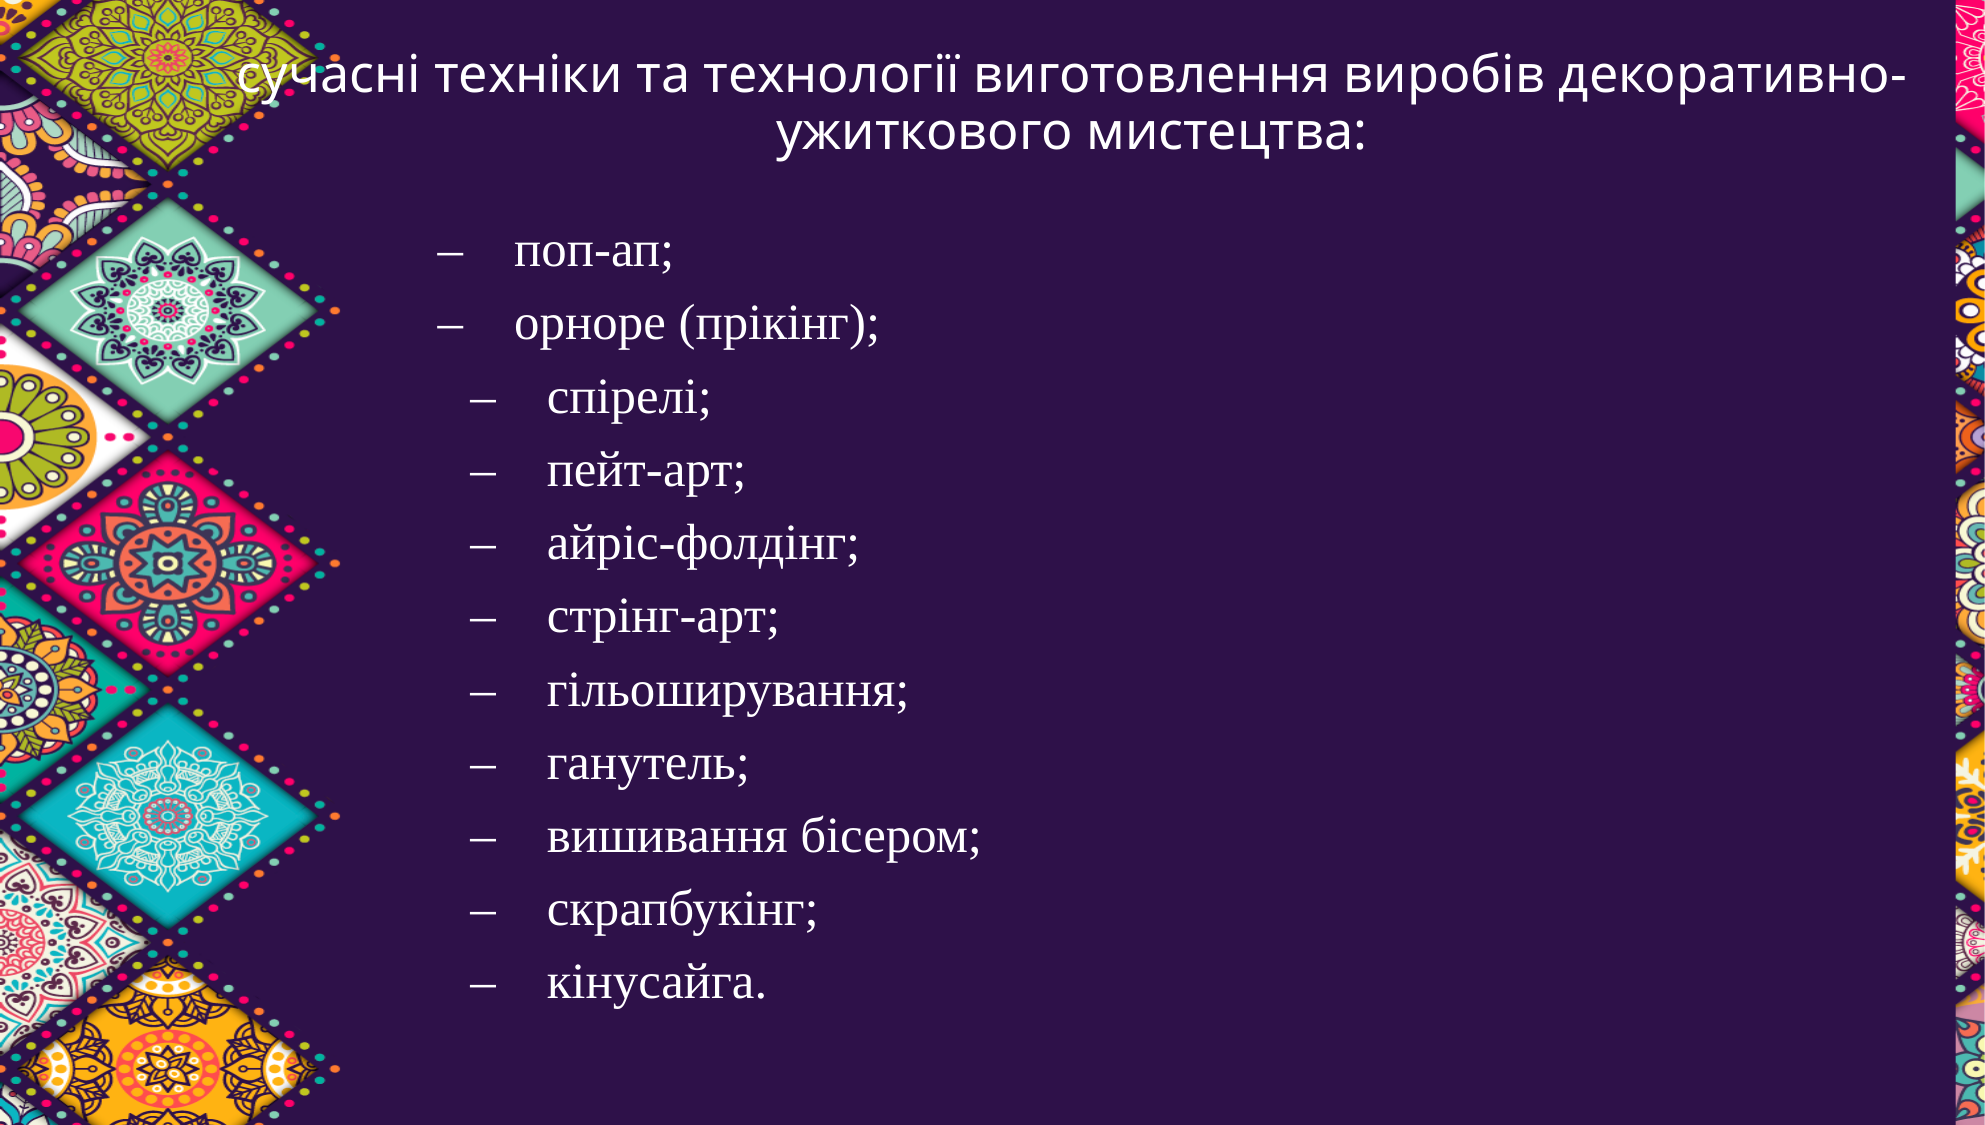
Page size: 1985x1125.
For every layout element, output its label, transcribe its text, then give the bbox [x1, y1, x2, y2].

title сучасні техніки та технології виготовлення виробів декоративно-ужиткового мистецтва: [221, 24, 1923, 185]
picture [0, 0, 1985, 1125]
list – поп-ап; – орноре (прікінг); – спірелі; – пейт-арт; – айріс-фолдінг; – стрінг-арт; – гільоширування; – ганутель; – вишивання бісером; – скрапбукінг; – кінусайга. [390, 196, 1288, 1026]
